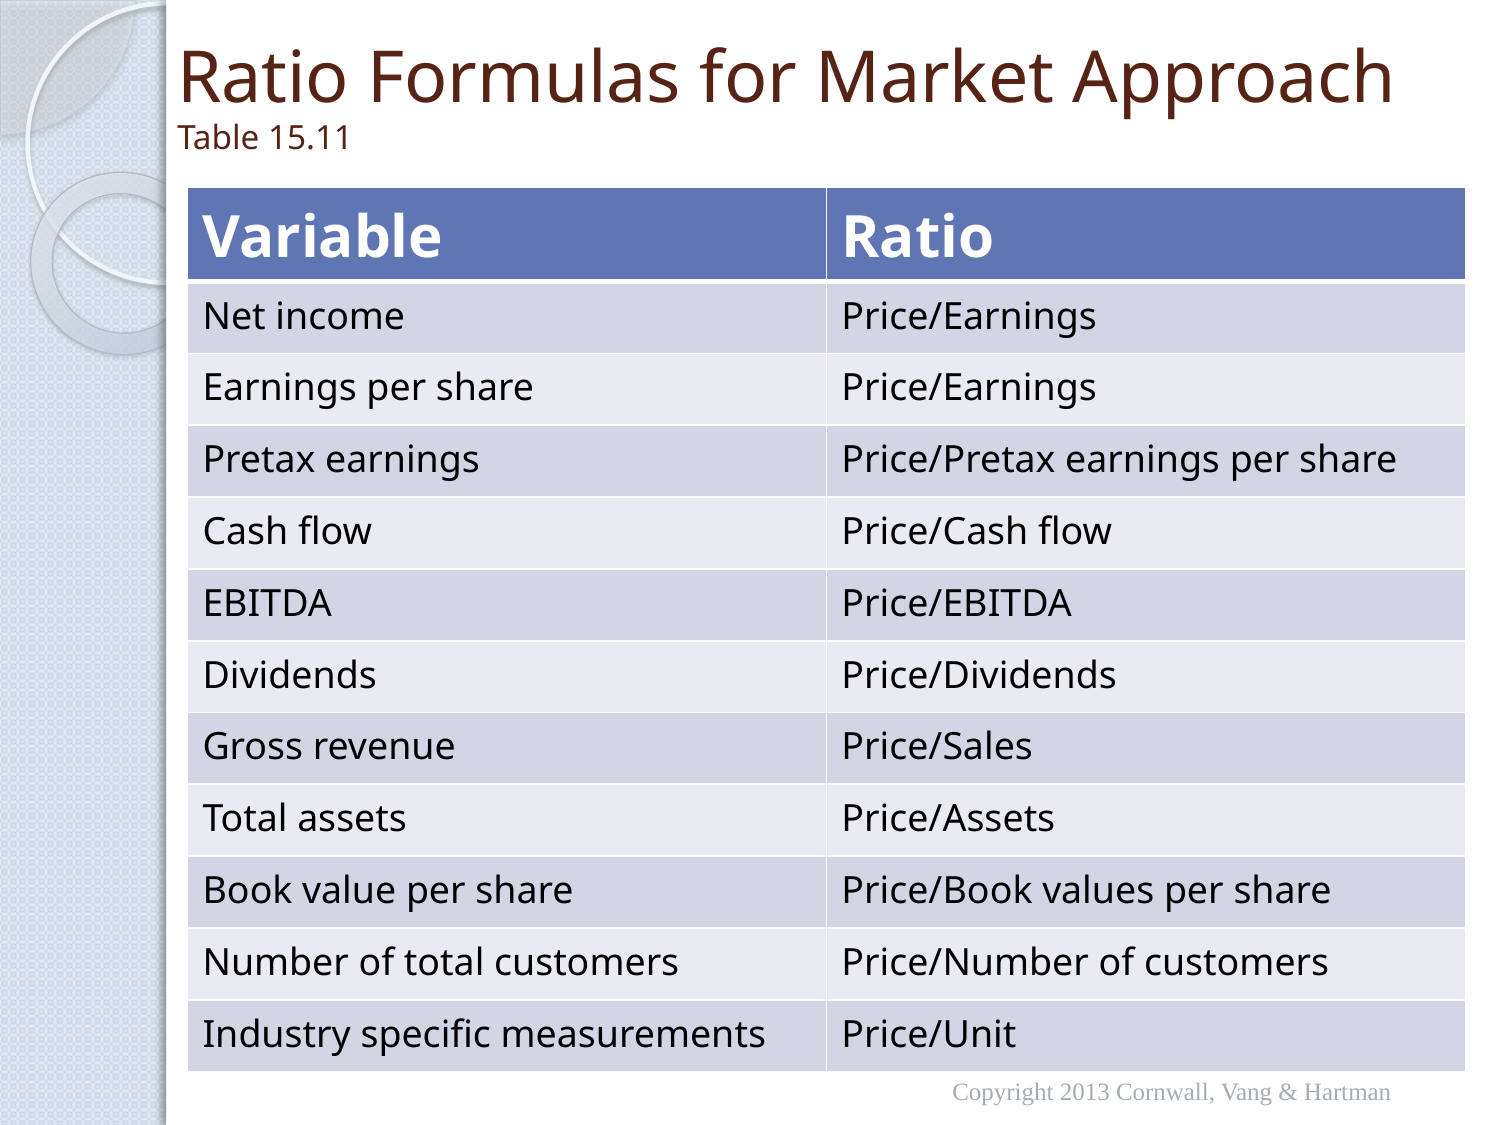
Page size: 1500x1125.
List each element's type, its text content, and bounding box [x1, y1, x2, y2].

table_cell Book value per share [188, 857, 826, 927]
table_cell Price/Earnings [827, 354, 1465, 424]
table_cell Price/Number of customers [827, 929, 1465, 999]
table_cell Price/Unit [827, 1001, 1465, 1071]
table_cell Price/Dividends [827, 642, 1465, 712]
table_cell Number of total customers [188, 929, 826, 999]
table_cell Dividends [188, 642, 826, 712]
table_header Ratio [827, 188, 1465, 279]
footer Copyright 2013 Cornwall, Vang & Hartman [937, 1034, 1413, 1113]
table_cell Price/Sales [827, 713, 1465, 783]
table_cell Industry specific measurements [188, 1001, 826, 1071]
table_cell Total assets [188, 785, 826, 855]
table_cell Gross revenue [188, 713, 826, 783]
table_cell Price/Pretax earnings per share [827, 426, 1465, 496]
table_cell Price/EBITDA [827, 570, 1465, 640]
table_cell Net income [188, 284, 826, 353]
table_cell Pretax earnings [188, 426, 826, 496]
table_cell Cash flow [188, 498, 826, 568]
title Ratio Formulas for Market Approach Table 15.11 [162, 0, 1466, 188]
table_cell EBITDA [188, 570, 826, 640]
table_cell Earnings per share [188, 354, 826, 424]
table_cell Price/Cash flow [827, 498, 1465, 568]
table_cell Price/Assets [827, 785, 1465, 855]
table_cell Price/Earnings [827, 284, 1465, 353]
table_cell Price/Book values per share [827, 857, 1465, 927]
table_header Variable [188, 188, 826, 279]
